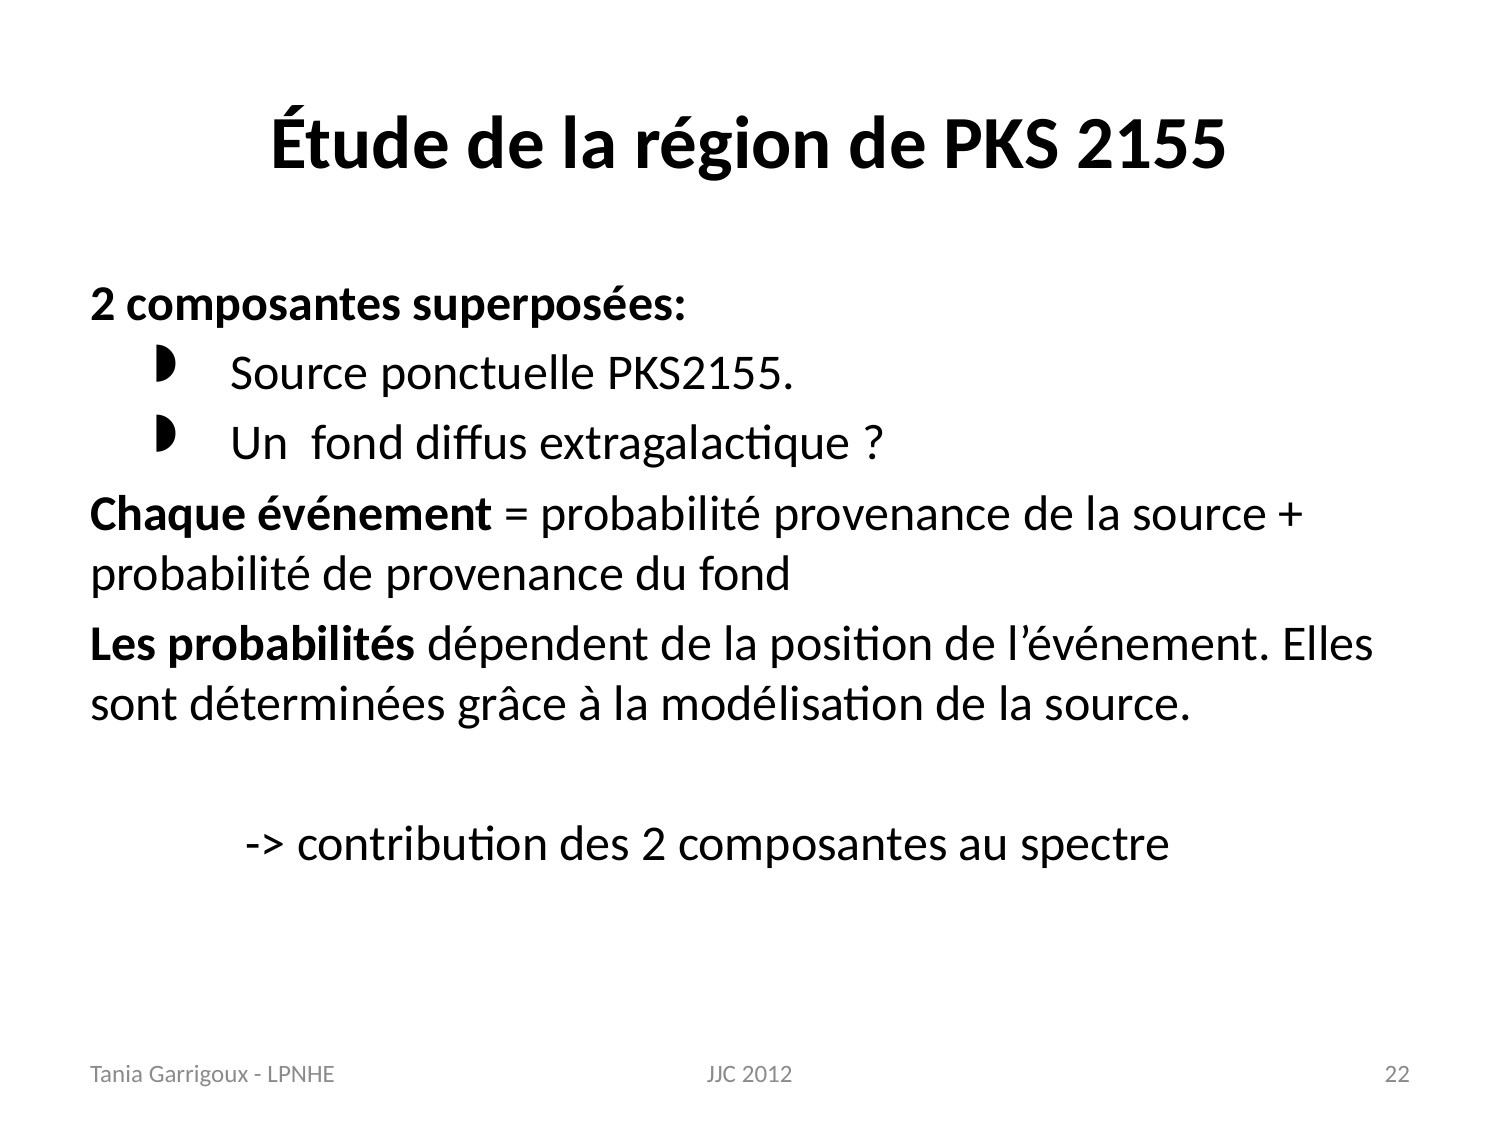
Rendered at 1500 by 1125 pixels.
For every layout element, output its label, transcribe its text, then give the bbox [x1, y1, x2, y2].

title Étude de la région de PKS 2155 [75, 45, 1425, 233]
slide_number 21 [1074, 1042, 1425, 1103]
list 2 composantes superposées: Source ponctuelle PKS2155. Un fond diffus extragalactique ? Chaque événement = probabilité provenance de la source + probabilité de provenance du fond Les probabilités dépendent de la position de l’événement. Elles sont déterminées grâce à la modélisation de la source. -> contribution des 2 composantes au spectre [75, 262, 1425, 1005]
footer JJC 2012 [512, 1042, 988, 1103]
slide_number Tania Garrigoux - LPNHE [75, 1042, 425, 1103]
